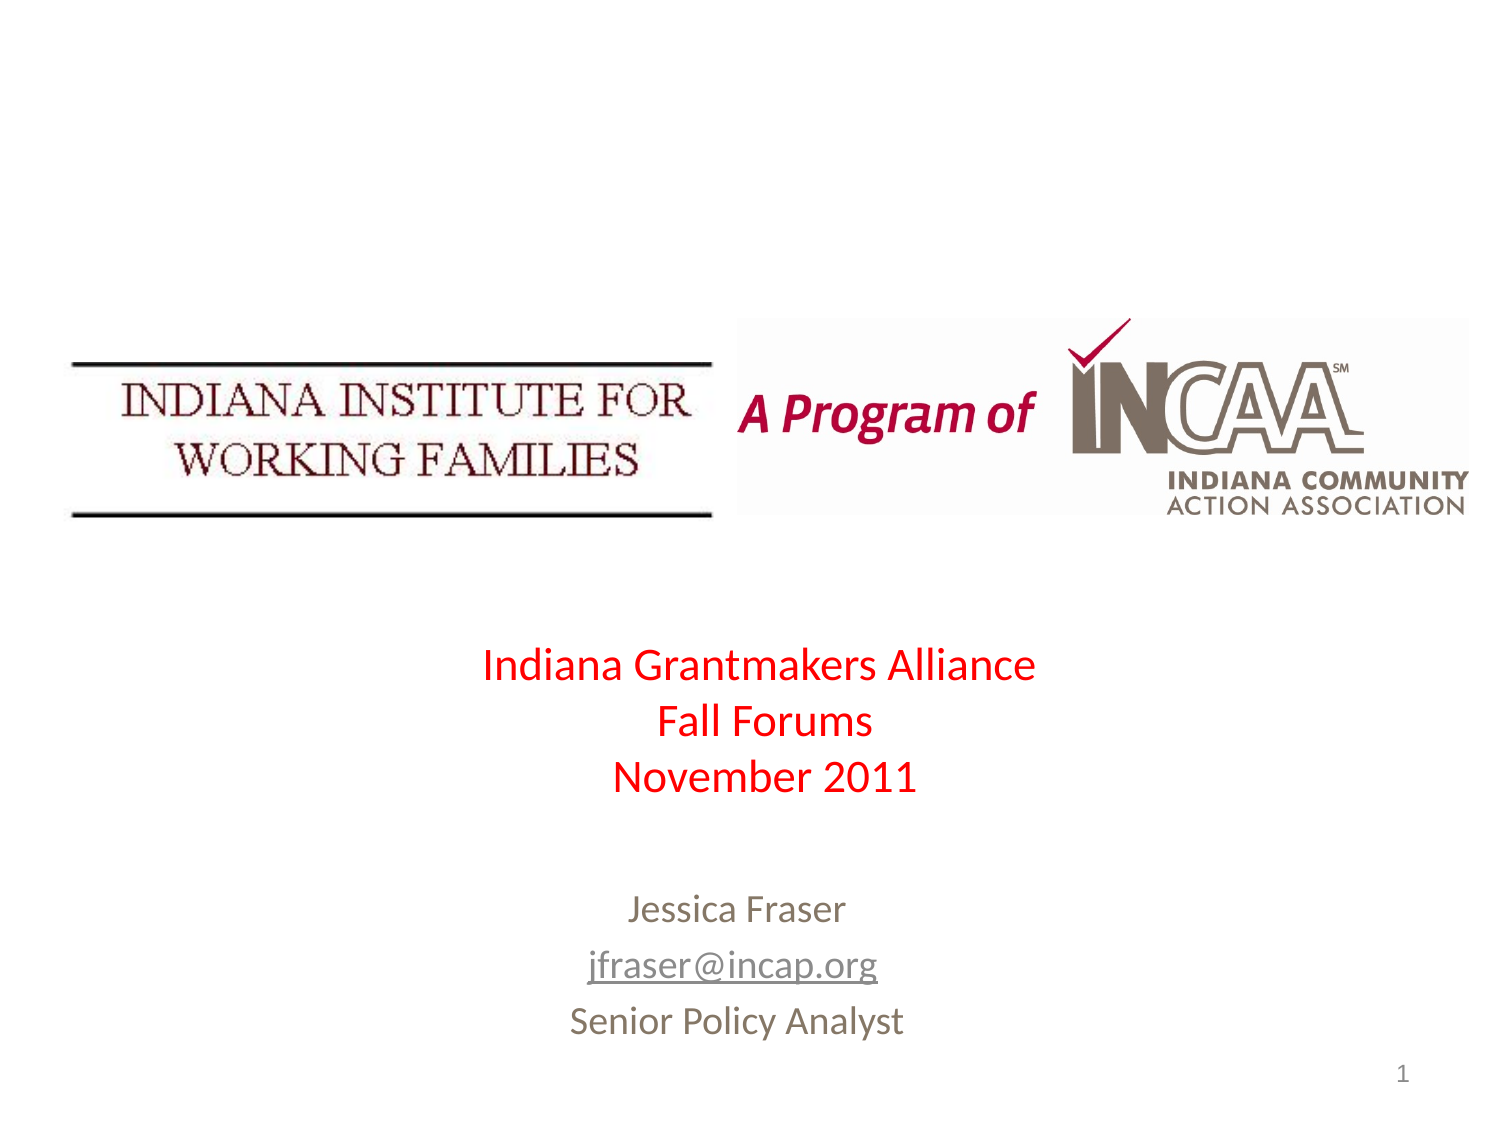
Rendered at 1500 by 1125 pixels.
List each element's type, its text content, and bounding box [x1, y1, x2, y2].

subtitle Jessica Fraser jfraser@incap.org Senior Policy Analyst [212, 875, 1263, 1050]
slide_number 1 [1074, 1042, 1425, 1103]
picture [49, 318, 1469, 536]
title Indiana Grantmakers Alliance Fall Forums November 2011 [127, 624, 1403, 867]
